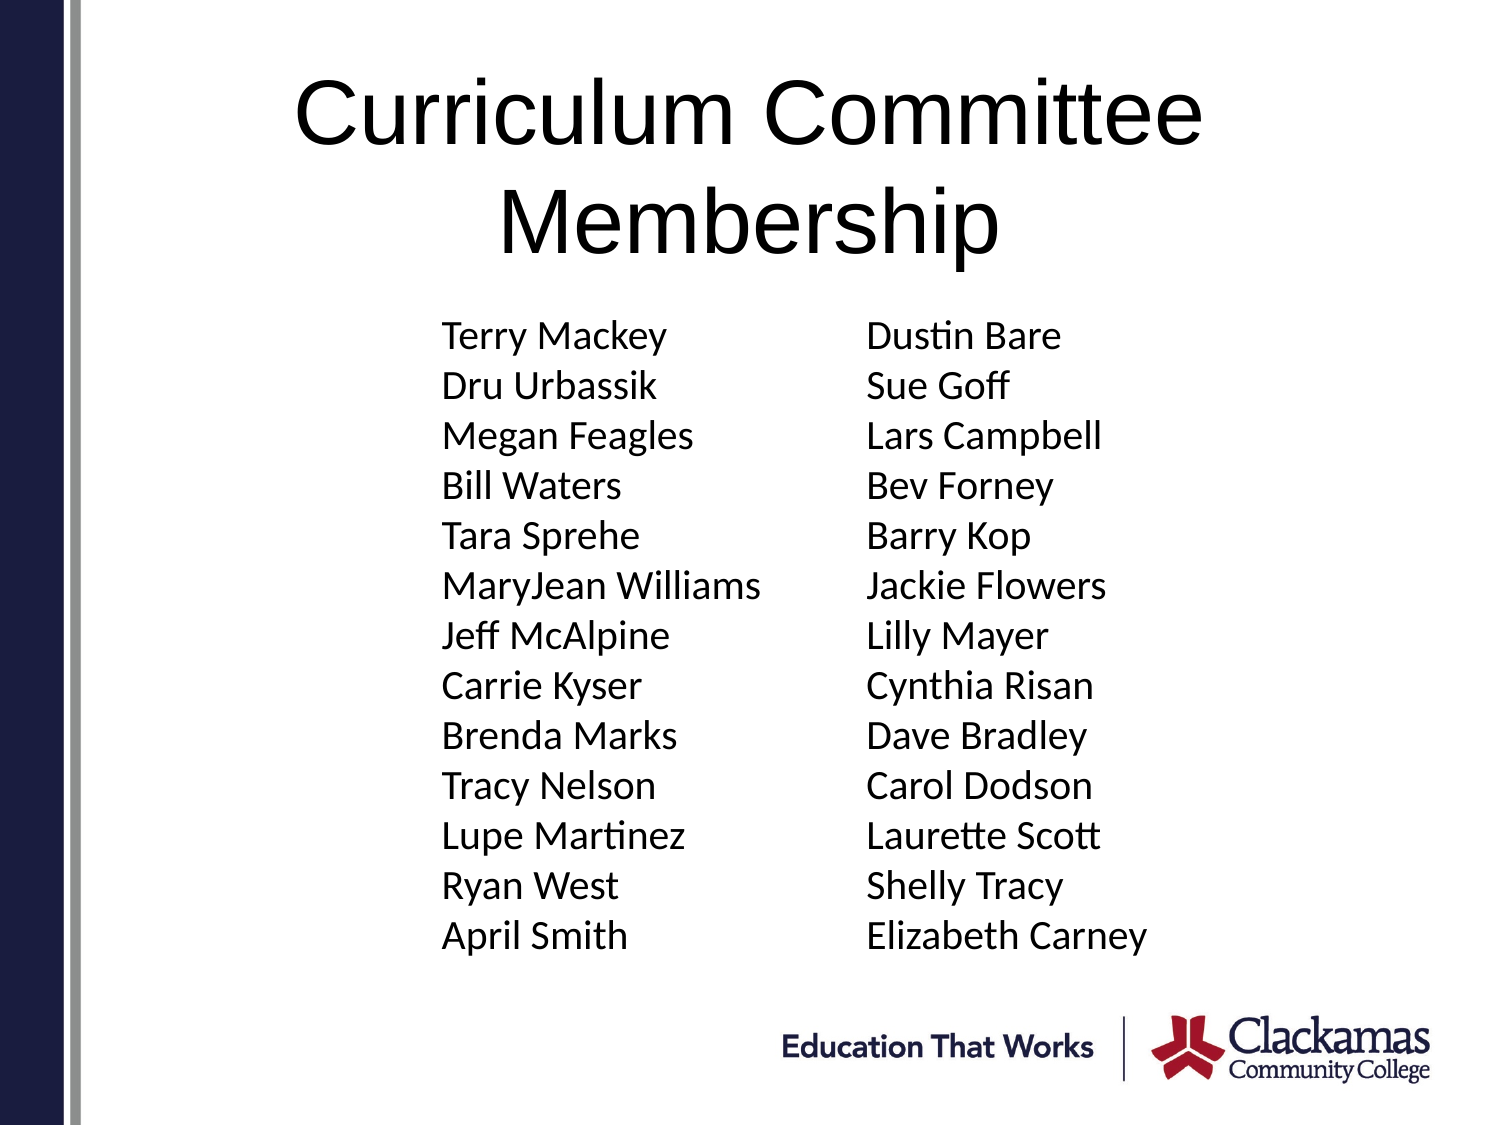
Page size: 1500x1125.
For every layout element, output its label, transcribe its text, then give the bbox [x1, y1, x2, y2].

text_box Terry Mackey Dru Urbassik Megan Feagles Bill Waters Tara Sprehe MaryJean Williams Jeff McAlpine Carrie Kyser Brenda Marks Tracy Nelson Lupe Martinez Ryan West April Smith [426, 299, 777, 965]
text_box Dustin Bare Sue Goff Lars Campbell Bev Forney Barry Kop Jackie Flowers Lilly Mayer Cynthia Risan Dave Bradley Carol Dodson Laurette Scott Shelly Tracy Elizabeth Carney [851, 299, 1163, 965]
picture [0, 0, 1500, 1125]
title Curriculum Committee Membership [75, 45, 1425, 288]
